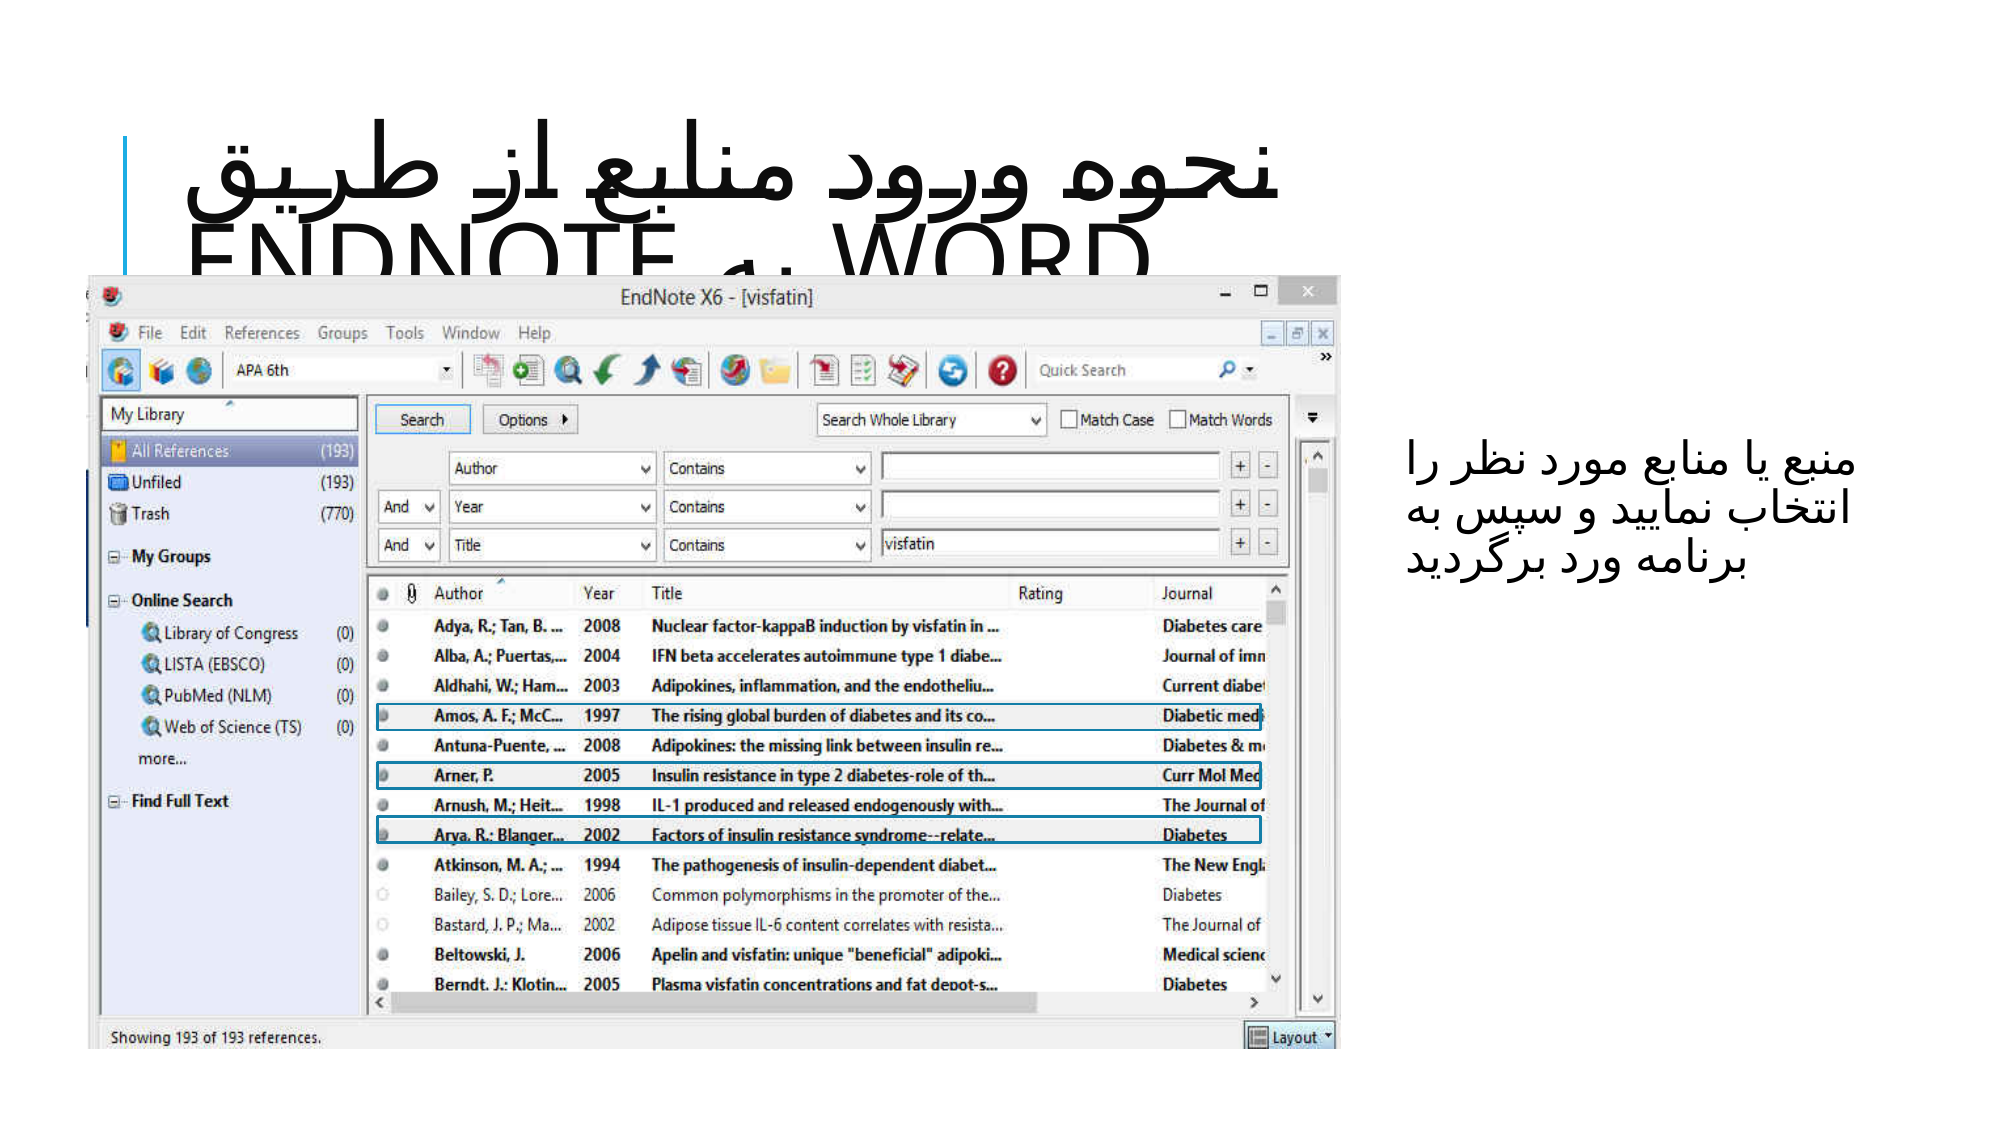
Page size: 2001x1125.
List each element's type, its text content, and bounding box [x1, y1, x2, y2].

picture [86, 275, 1341, 1049]
list منبع يا منابع مورد نظر را انتخاب نماييد و سپس به برنامه ورد برگرديد [1383, 427, 1898, 988]
title نحوه ورود منابع از طريق EndNote به Word [168, 96, 1763, 342]
